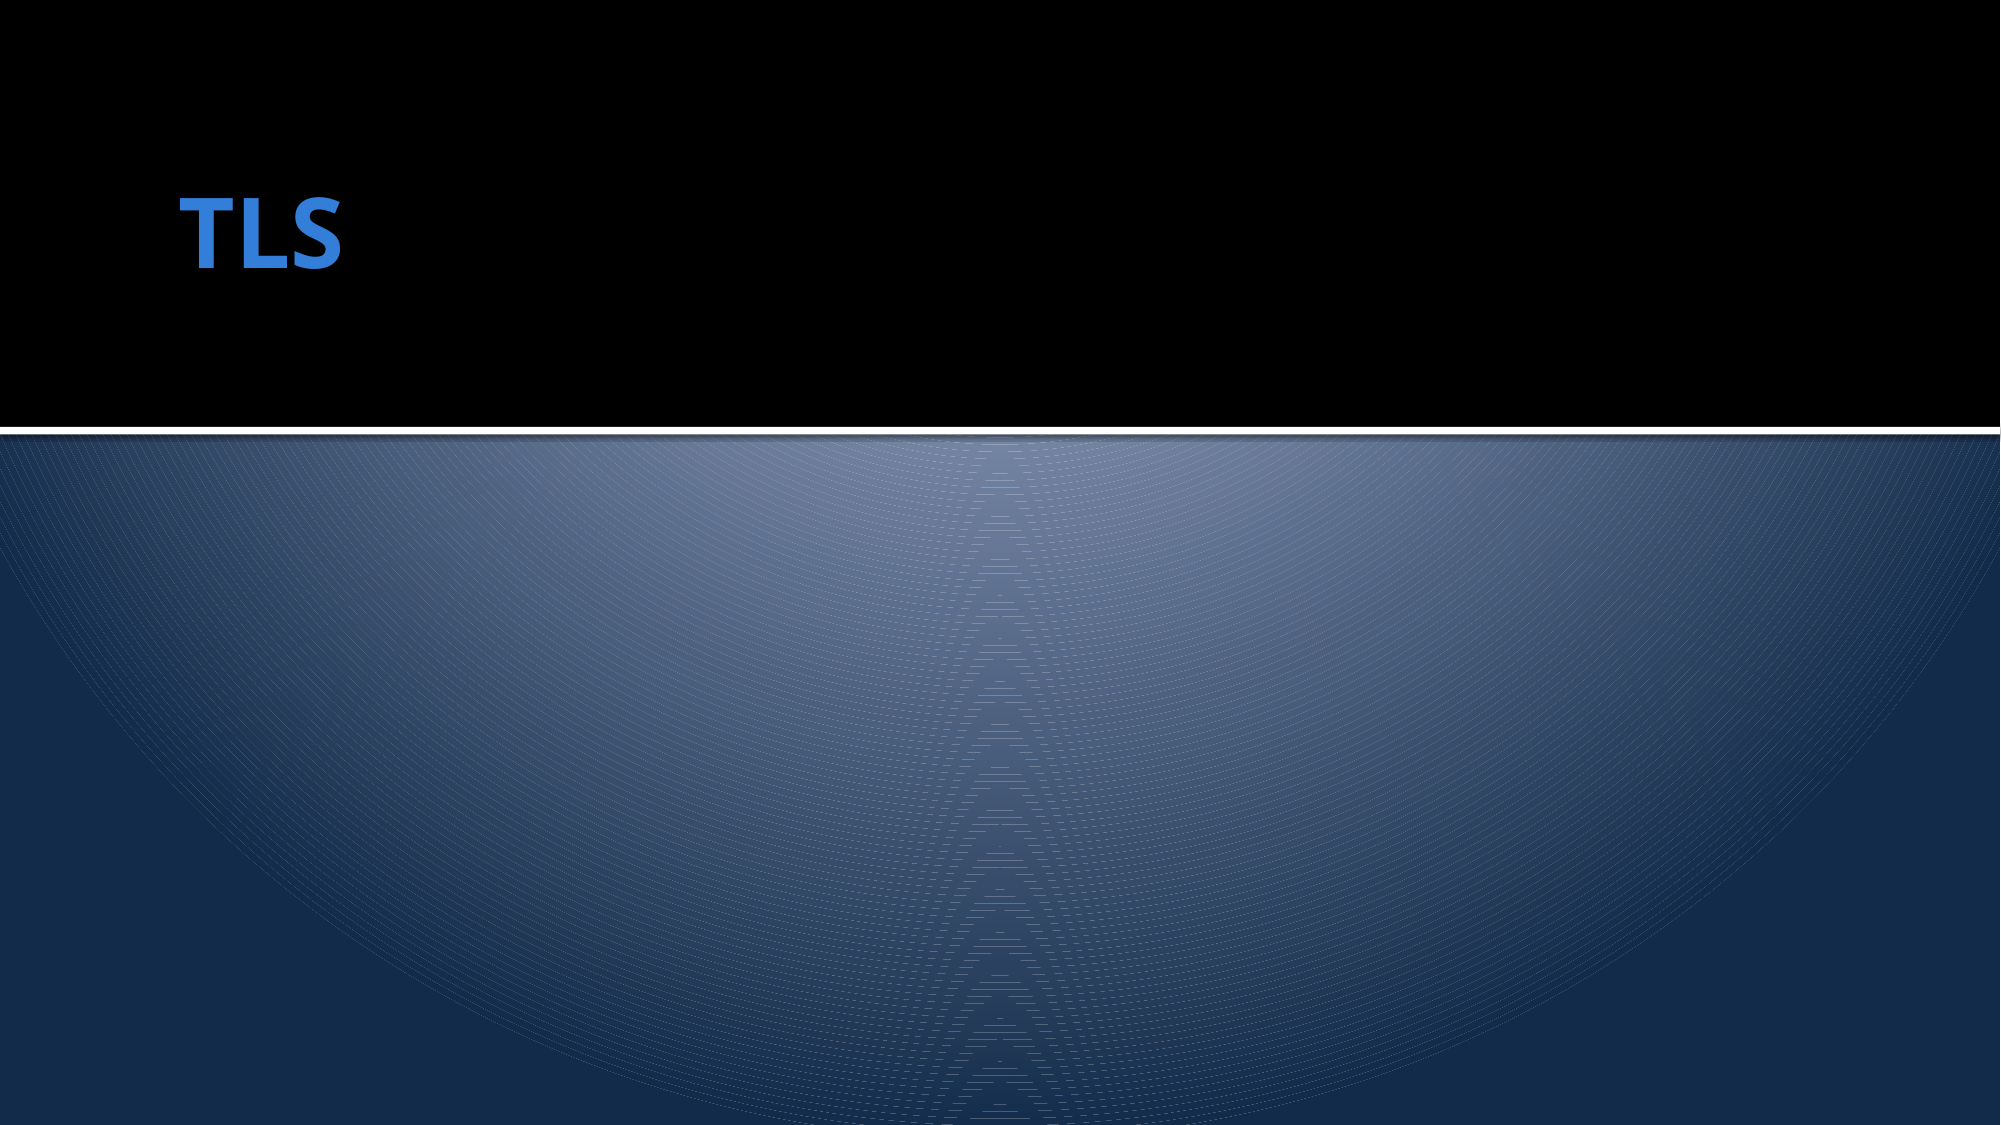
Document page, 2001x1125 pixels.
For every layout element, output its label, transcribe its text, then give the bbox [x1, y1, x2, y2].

title TLS [163, 19, 1917, 288]
